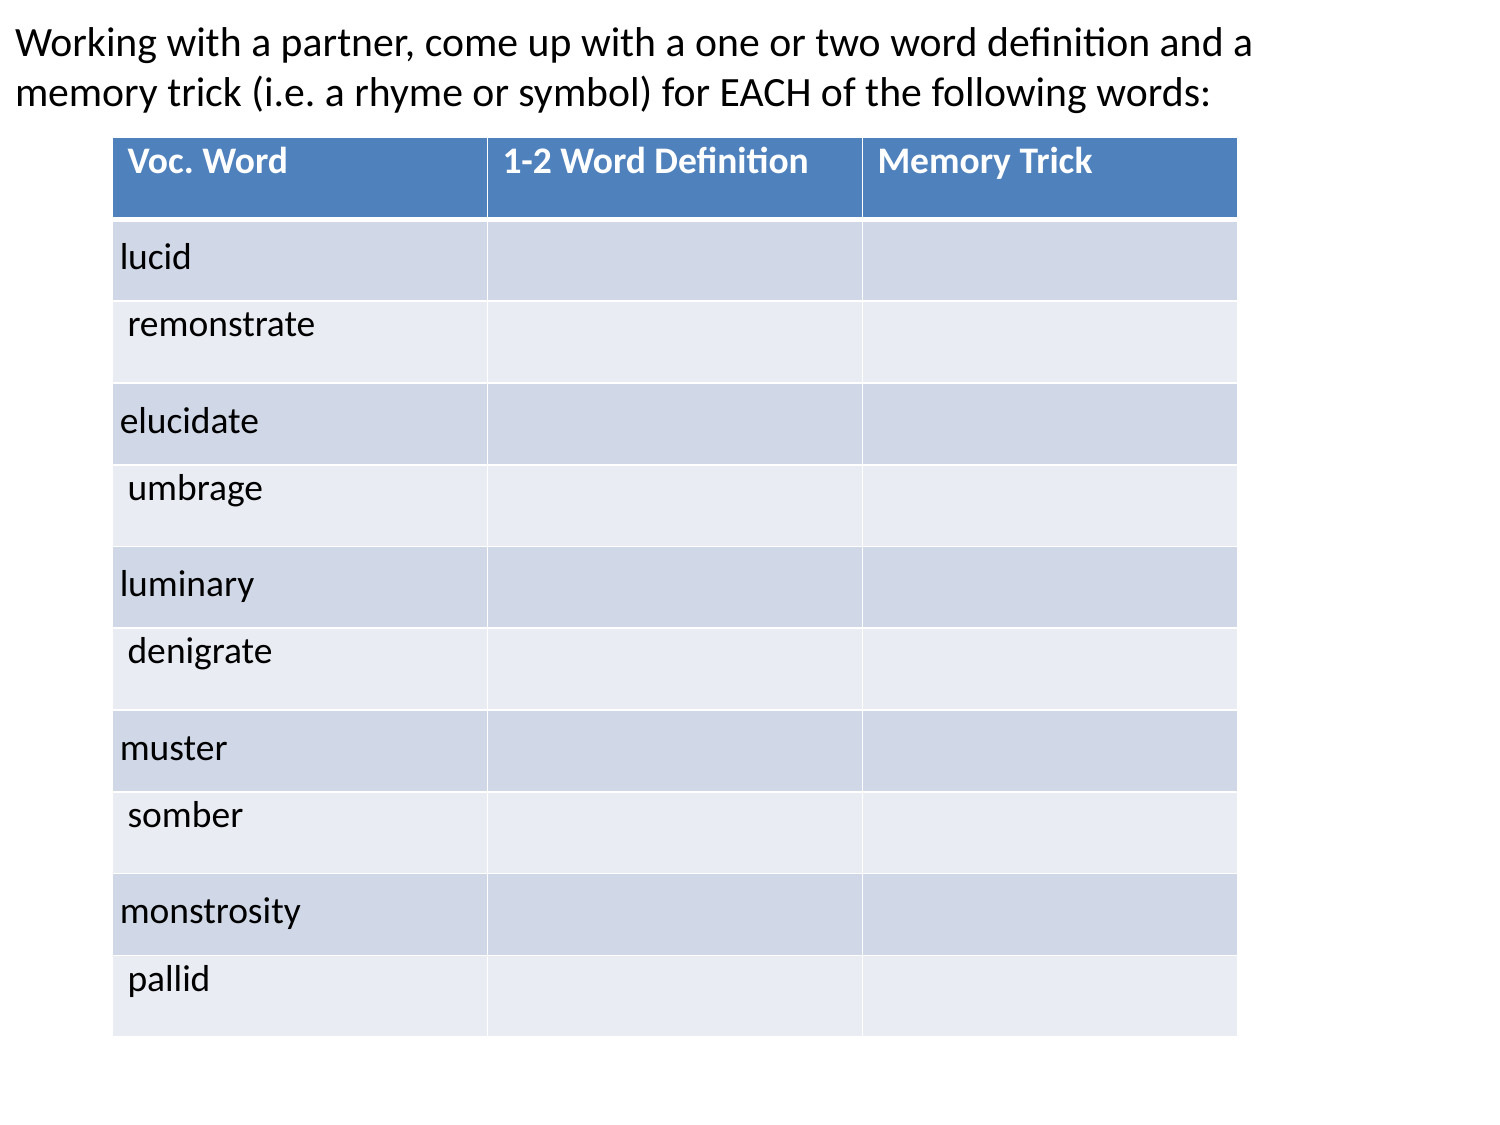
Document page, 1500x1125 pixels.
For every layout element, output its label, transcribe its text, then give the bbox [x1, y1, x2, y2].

table_cell [863, 222, 1237, 300]
table_cell [863, 793, 1237, 873]
table_cell [488, 302, 862, 382]
table_cell [488, 384, 862, 464]
table_cell [863, 547, 1237, 627]
table_cell muster [113, 711, 487, 791]
table_cell [863, 956, 1237, 1036]
table_cell [488, 711, 862, 791]
table_cell [488, 874, 862, 955]
table_header 1-2 Word Definition [488, 138, 862, 217]
table_cell [488, 547, 862, 627]
table_cell denigrate [113, 629, 487, 709]
title Working with a partner, come up with a one or two word definition and a memory trick (i.e. a rhyme or symbol) for EACH of the following words: [0, 4, 1350, 125]
table_cell monstrosity [113, 874, 487, 955]
table_cell [863, 711, 1237, 791]
table_header Memory Trick [863, 138, 1237, 217]
table_cell lucid [113, 222, 487, 300]
table_cell [863, 629, 1237, 709]
table_cell [488, 629, 862, 709]
table_cell [863, 874, 1237, 955]
table_cell remonstrate [113, 302, 487, 382]
table_header Voc. Word [113, 138, 487, 217]
table_cell umbrage [113, 466, 487, 546]
table_cell [863, 302, 1237, 382]
table_cell [863, 466, 1237, 546]
table_cell [863, 384, 1237, 464]
table_cell [488, 793, 862, 873]
table_cell pallid [113, 956, 487, 1036]
table_cell elucidate [113, 384, 487, 464]
table_cell [488, 956, 862, 1036]
table_cell luminary [113, 547, 487, 627]
table_cell [488, 222, 862, 300]
table_cell [488, 466, 862, 546]
table_cell somber [113, 793, 487, 873]
